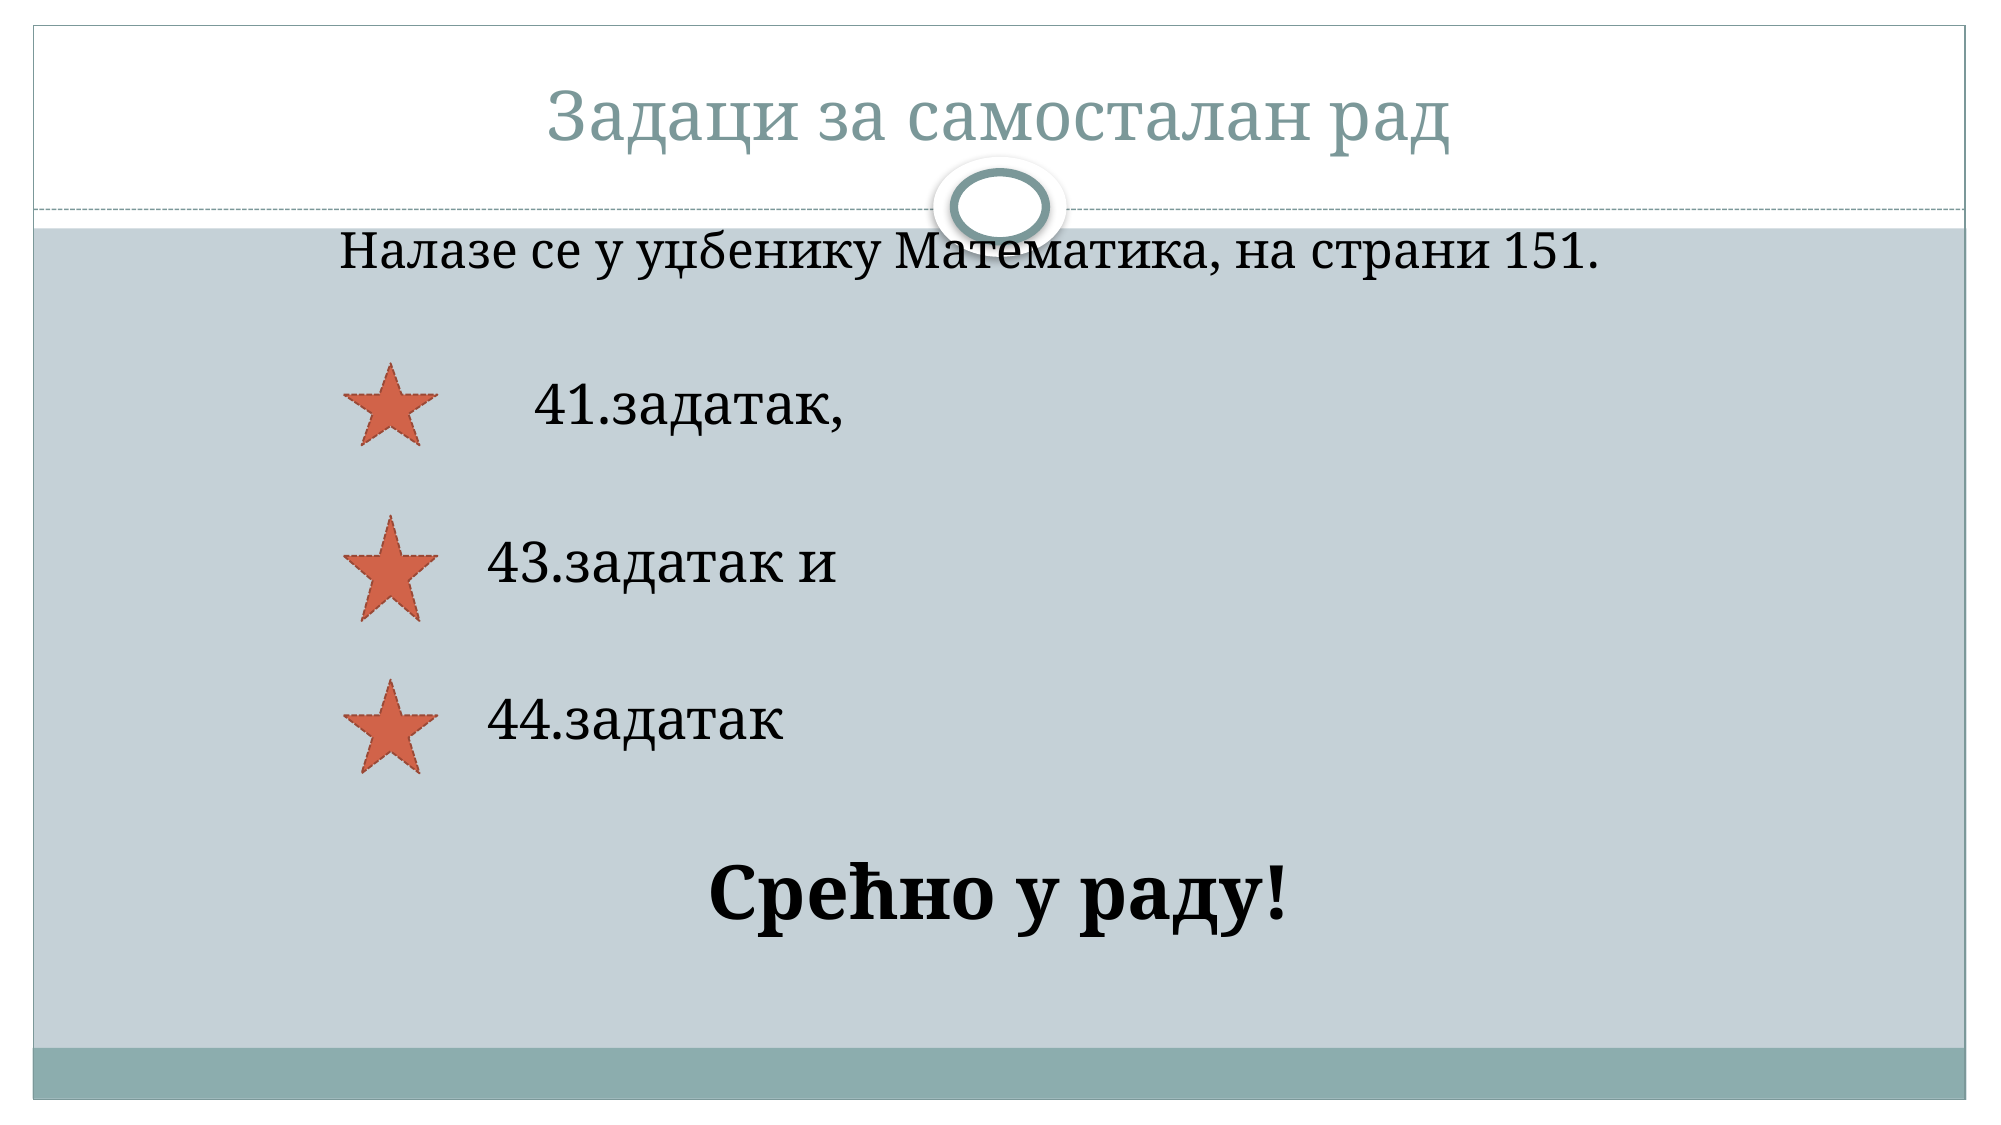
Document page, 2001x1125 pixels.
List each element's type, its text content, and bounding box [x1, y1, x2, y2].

title Задаци за самосталан рад [66, 37, 1933, 162]
text_box [343, 678, 439, 775]
text_box [343, 362, 439, 447]
list Налазе се у уџбенику Математика, на страни 151. 41.задатак, 43.задатак и 44.задатак Срећно у раду! [324, 210, 1675, 1005]
text_box [343, 514, 439, 622]
